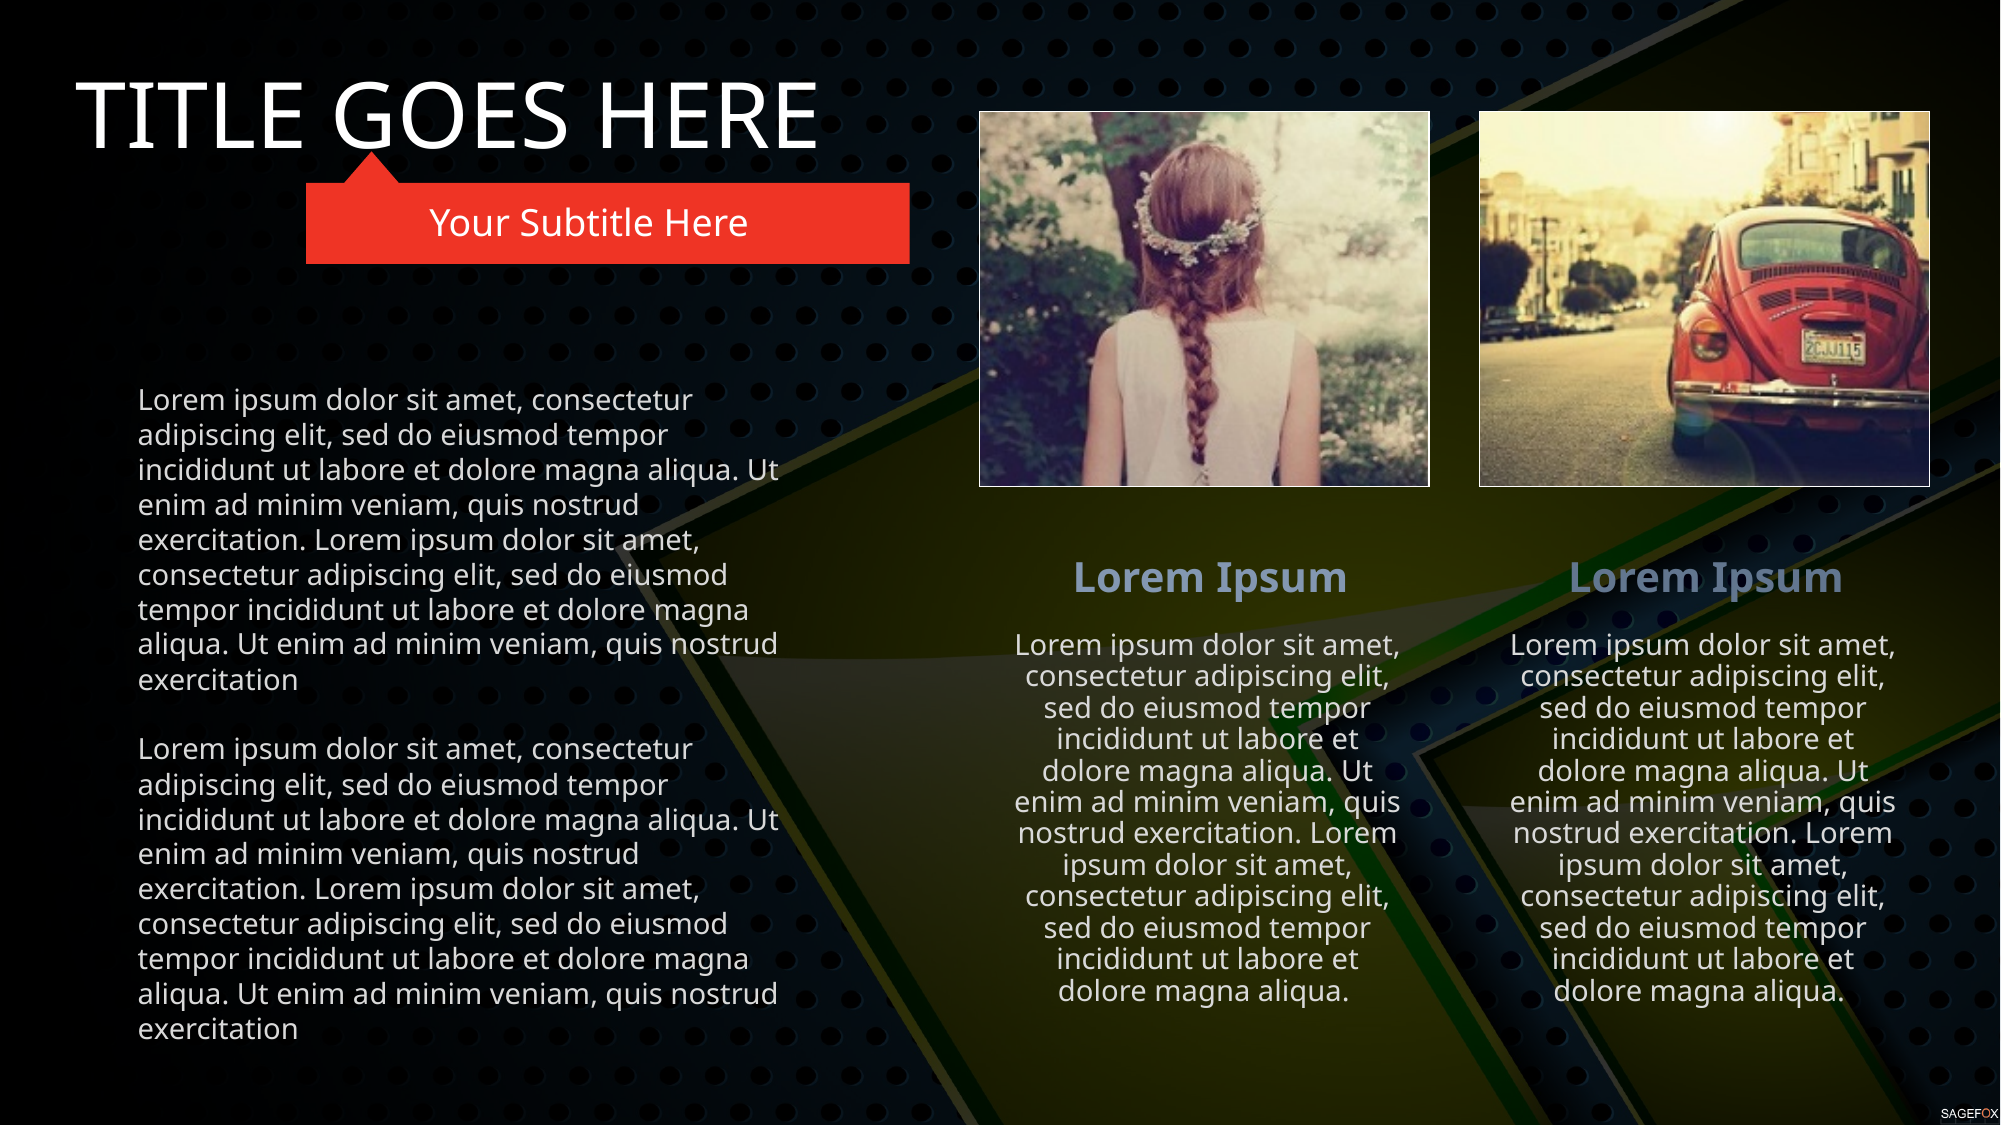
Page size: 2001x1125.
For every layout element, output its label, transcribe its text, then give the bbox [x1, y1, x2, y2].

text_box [306, 151, 910, 264]
text_box [978, 110, 1430, 487]
text_box [1478, 110, 1930, 487]
picture [0, 0, 2001, 1125]
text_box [1013, 543, 1404, 1006]
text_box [1509, 543, 1900, 1006]
text_box Lorem ipsum dolor sit amet, consectetur adipiscing elit, sed do eiusmod tempor incididunt ut labore et dolore magna aliqua. Ut enim ad minim veniam, quis nostrud exercitation. Lorem ipsum dolor sit amet, consectetur adipiscing elit, sed do eiusmod tempor incididunt ut labore et dolore magna aliqua. Ut enim ad minim veniam, quis nostrud exercitation Lorem ipsum dolor sit amet, consectetur adipiscing elit, sed do eiusmod tempor incididunt ut labore et dolore magna aliqua. Ut enim ad minim veniam, quis nostrud exercitation. Lorem ipsum dolor sit amet, consectetur adipiscing elit, sed do eiusmod tempor incididunt ut labore et dolore magna aliqua. Ut enim ad minim veniam, quis nostrud exercitation [122, 373, 798, 1125]
text_box TITLE GOES HERE [60, 49, 965, 175]
